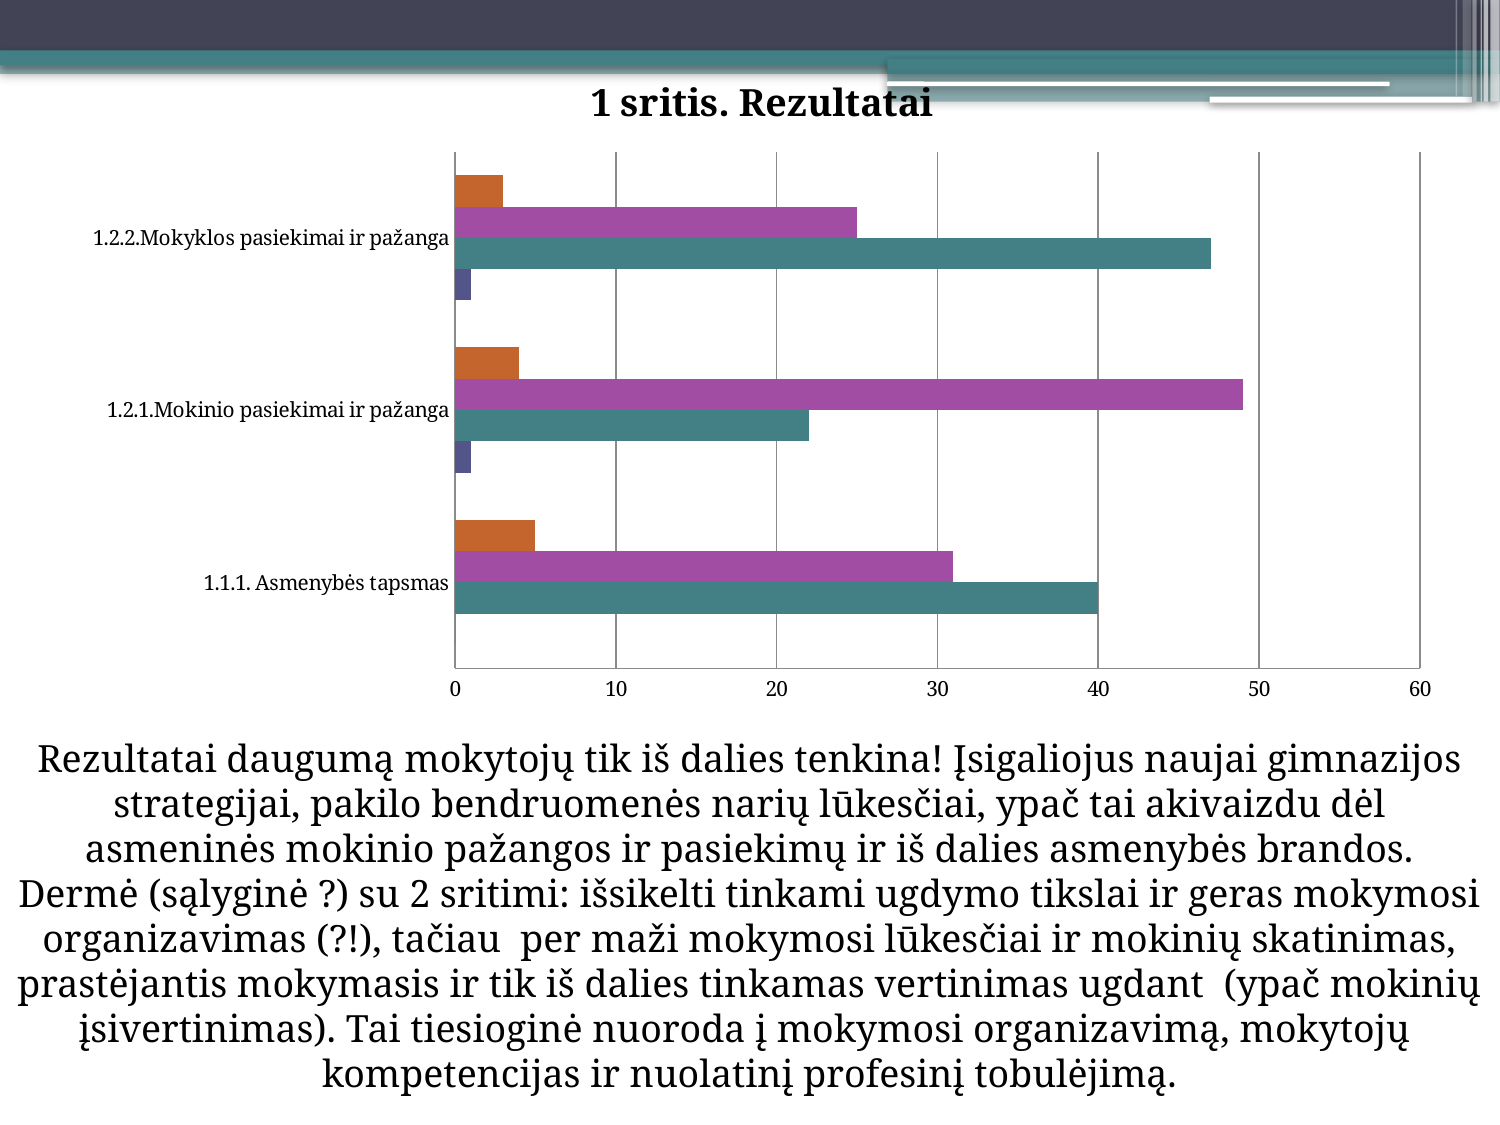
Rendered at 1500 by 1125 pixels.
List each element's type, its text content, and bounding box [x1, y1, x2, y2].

text_box Rezultatai daugumą mokytojų tik iš dalies tenkina! Įsigaliojus naujai gimnazijos strategijai, pakilo bendruomenės narių lūkesčiai, ypač tai akivaizdu dėl asmeninės mokinio pažangos ir pasiekimų ir iš dalies asmenybės brandos. Dermė (sąlyginė ?) su 2 sritimi: išsikelti tinkami ugdymo tikslai ir geras mokymosi organizavimas (?!), tačiau per maži mokymosi lūkesčiai ir mokinių skatinimas, prastėjantis mokymasis ir tik iš dalies tinkamas vertinimas ugdant (ypač mokinių įsivertinimas). Tai tiesioginė nuoroda į mokymosi organizavimą, mokytojų kompetencijas ir nuolatinį profesinį tobulėjimą. [0, 727, 1500, 1103]
chart [64, 42, 1459, 717]
